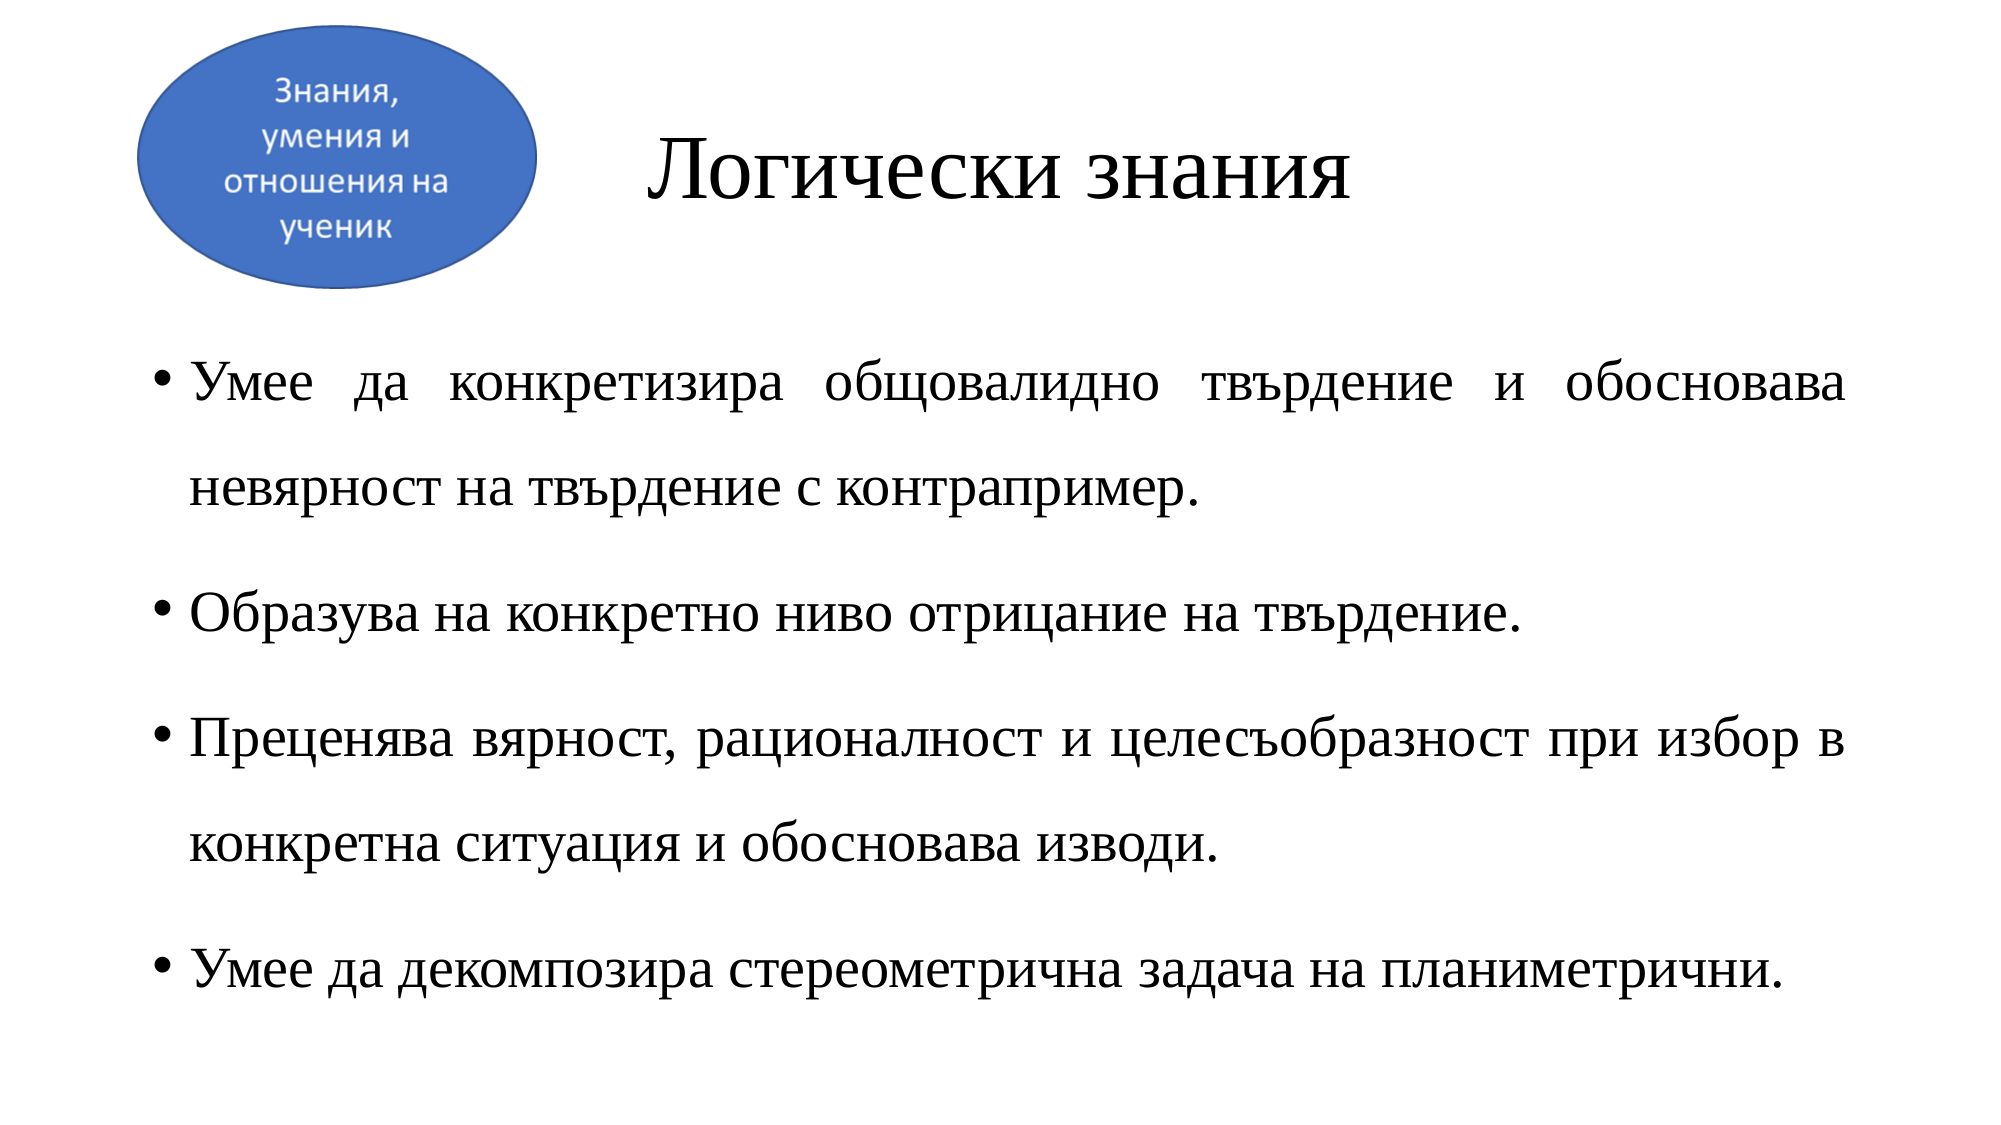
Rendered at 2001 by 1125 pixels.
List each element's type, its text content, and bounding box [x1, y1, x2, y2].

picture [137, 25, 537, 289]
title Логически знания [537, 59, 1863, 278]
list Умее да конкретизира общовалидно твърдение и обосновава невярност на твърдение с контрапример. Образува на конкретно ниво отрицание на твърдение. Преценява вярност, рационалност и целесъобразност при избор в конкретна ситуация и обосновава изводи. Умее да декомпозира стереометрична задача на планиметрични. [137, 299, 1863, 1014]
